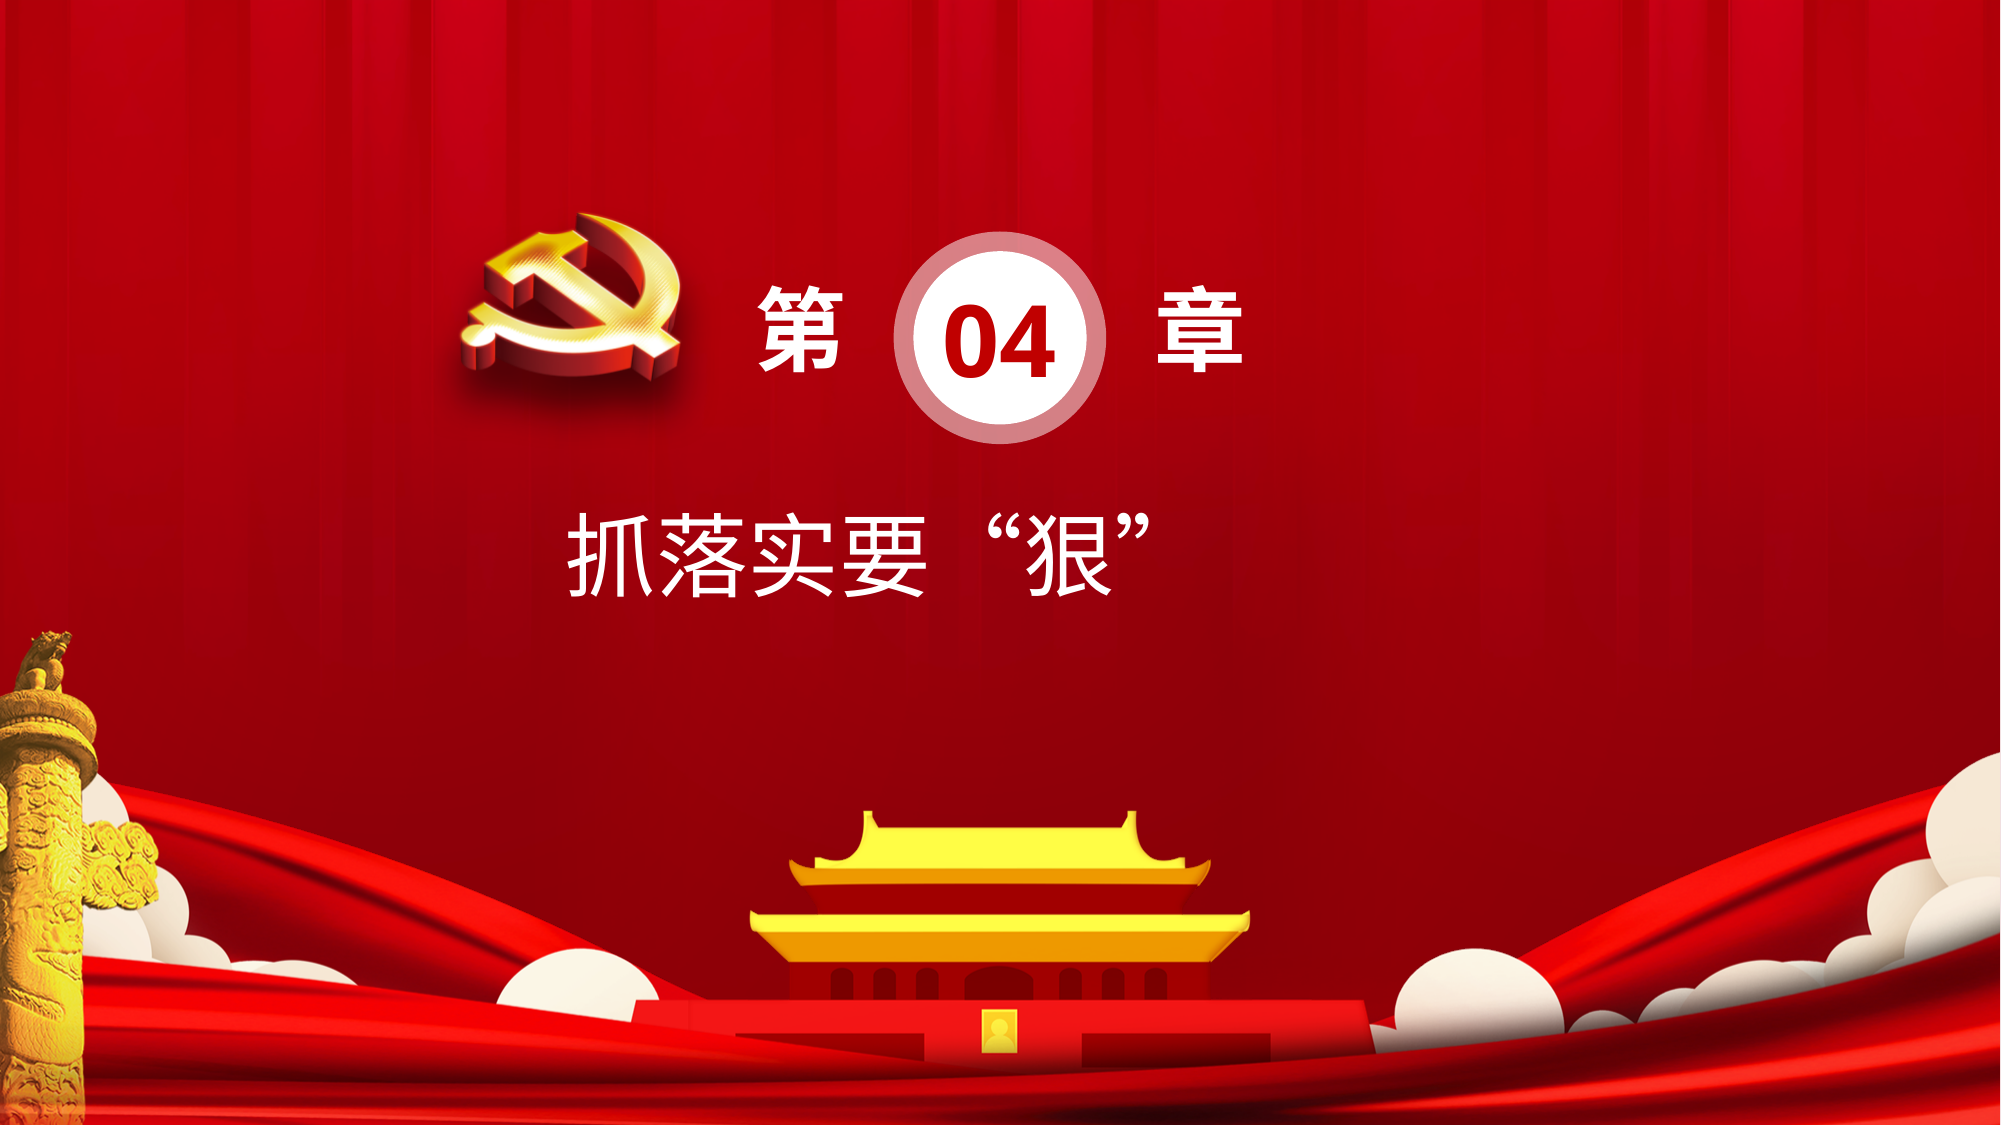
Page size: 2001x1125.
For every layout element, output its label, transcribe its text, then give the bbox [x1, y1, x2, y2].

picture [0, 0, 2001, 1125]
text_box 第 [721, 262, 862, 393]
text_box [862, 231, 1138, 445]
text_box 章 [1138, 262, 1296, 393]
text_box 抓落实要“狠” [549, 491, 1450, 617]
